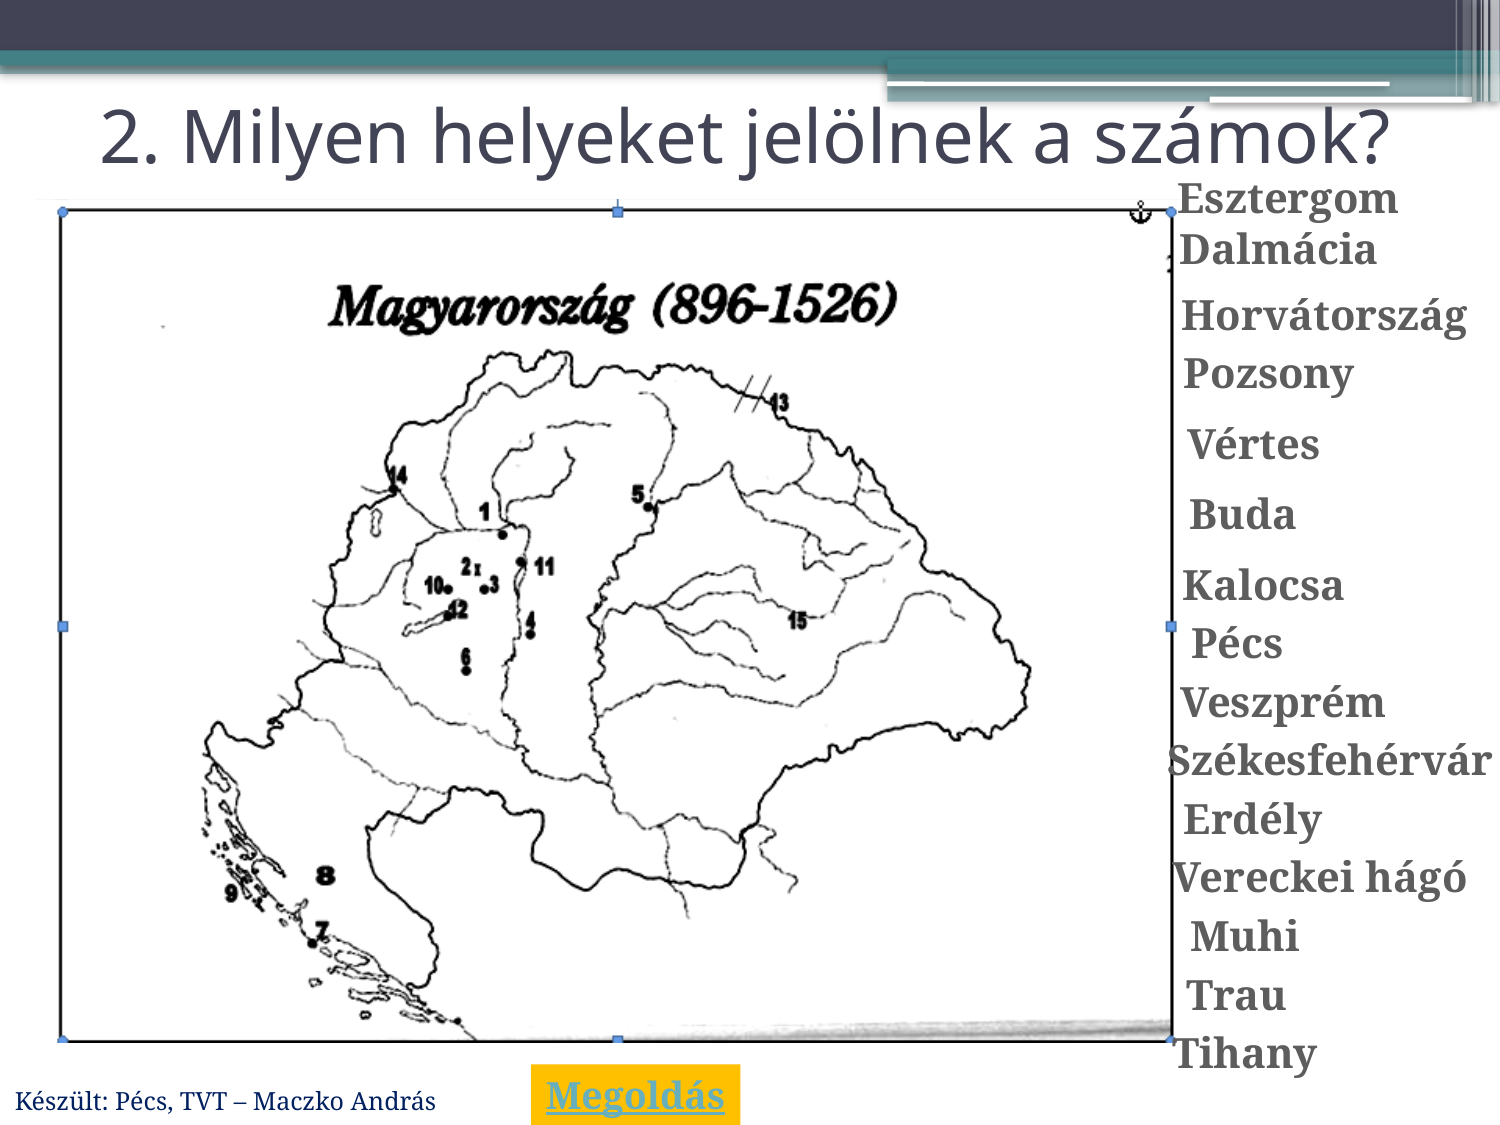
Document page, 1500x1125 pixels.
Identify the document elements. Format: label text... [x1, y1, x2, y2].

text_box Pozsony [1191, 339, 1371, 405]
text_box Muhi [1191, 902, 1315, 968]
text_box Kalocsa [1191, 550, 1361, 616]
text_box Vértes [1191, 410, 1336, 476]
text_box Trau [1191, 960, 1303, 1019]
text_box Veszprém [1191, 667, 1402, 733]
text_box Székesfehérvár [1191, 726, 1500, 792]
text_box Megoldás [531, 1064, 741, 1125]
text_box Készült: Pécs, TVT – Maczko András [0, 1078, 481, 1123]
text_box Erdély [1191, 785, 1338, 851]
text_box Dalmácia [1191, 257, 1395, 281]
text_box Tihany [1157, 1019, 1334, 1085]
text_box 2. Milyen helyeket jelölnek a számok? [70, 82, 1421, 257]
text_box Buda [1191, 480, 1313, 546]
text_box Horvátország [1191, 281, 1484, 347]
picture [34, 198, 1184, 1044]
text_box Vereckei hágó [1191, 843, 1483, 909]
text_box Pécs [1191, 609, 1299, 667]
